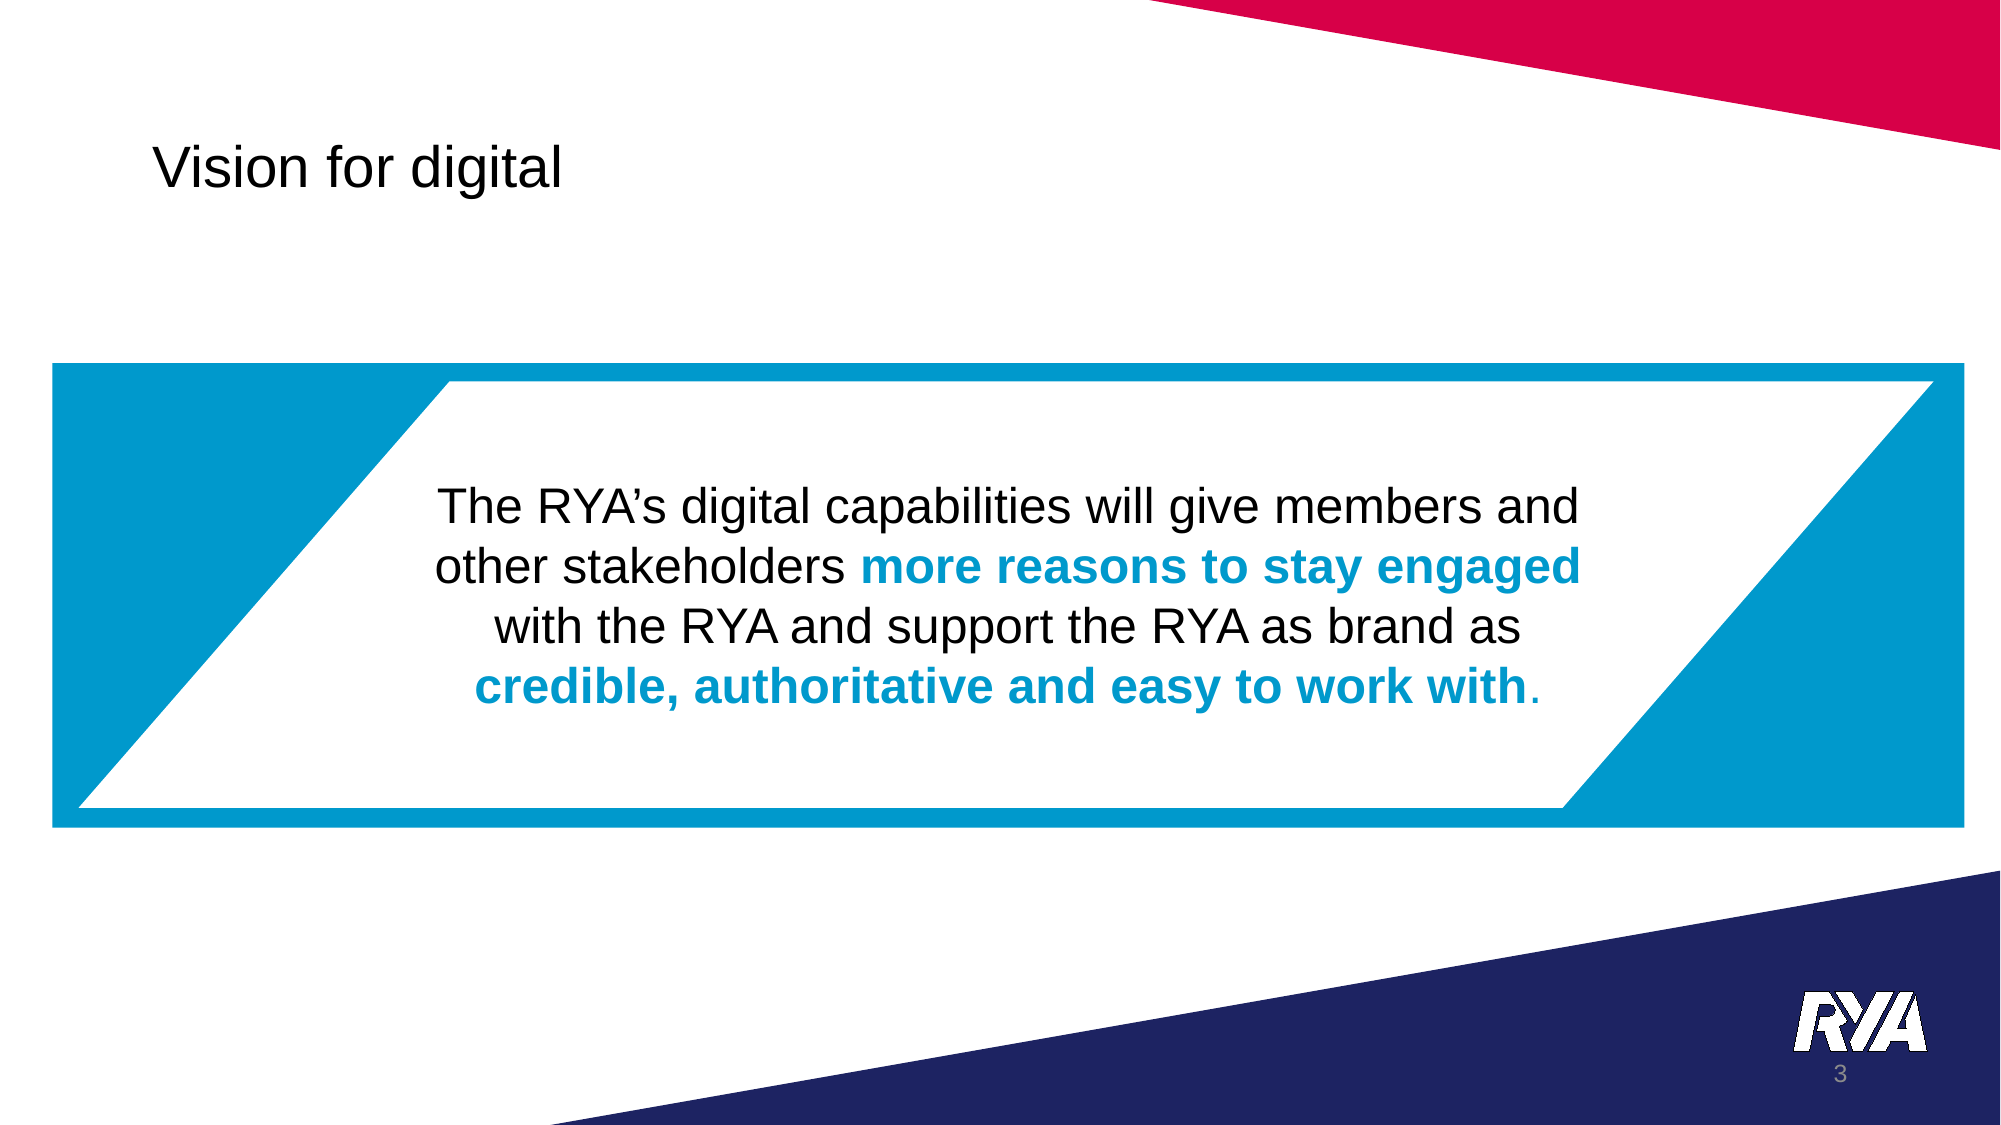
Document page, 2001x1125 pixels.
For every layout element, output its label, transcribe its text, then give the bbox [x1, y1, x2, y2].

text_box [51, 362, 1965, 829]
title Vision for digital [137, 59, 1863, 278]
text_box [76, 380, 1936, 809]
slide_number 3 [1412, 1042, 1863, 1103]
text_box The RYA’s digital capabilities will give members and other stakeholders more reasons to stay engaged with the RYA and support the RYA as brand as credible, authoritative and easy to work with. [392, 465, 1625, 721]
